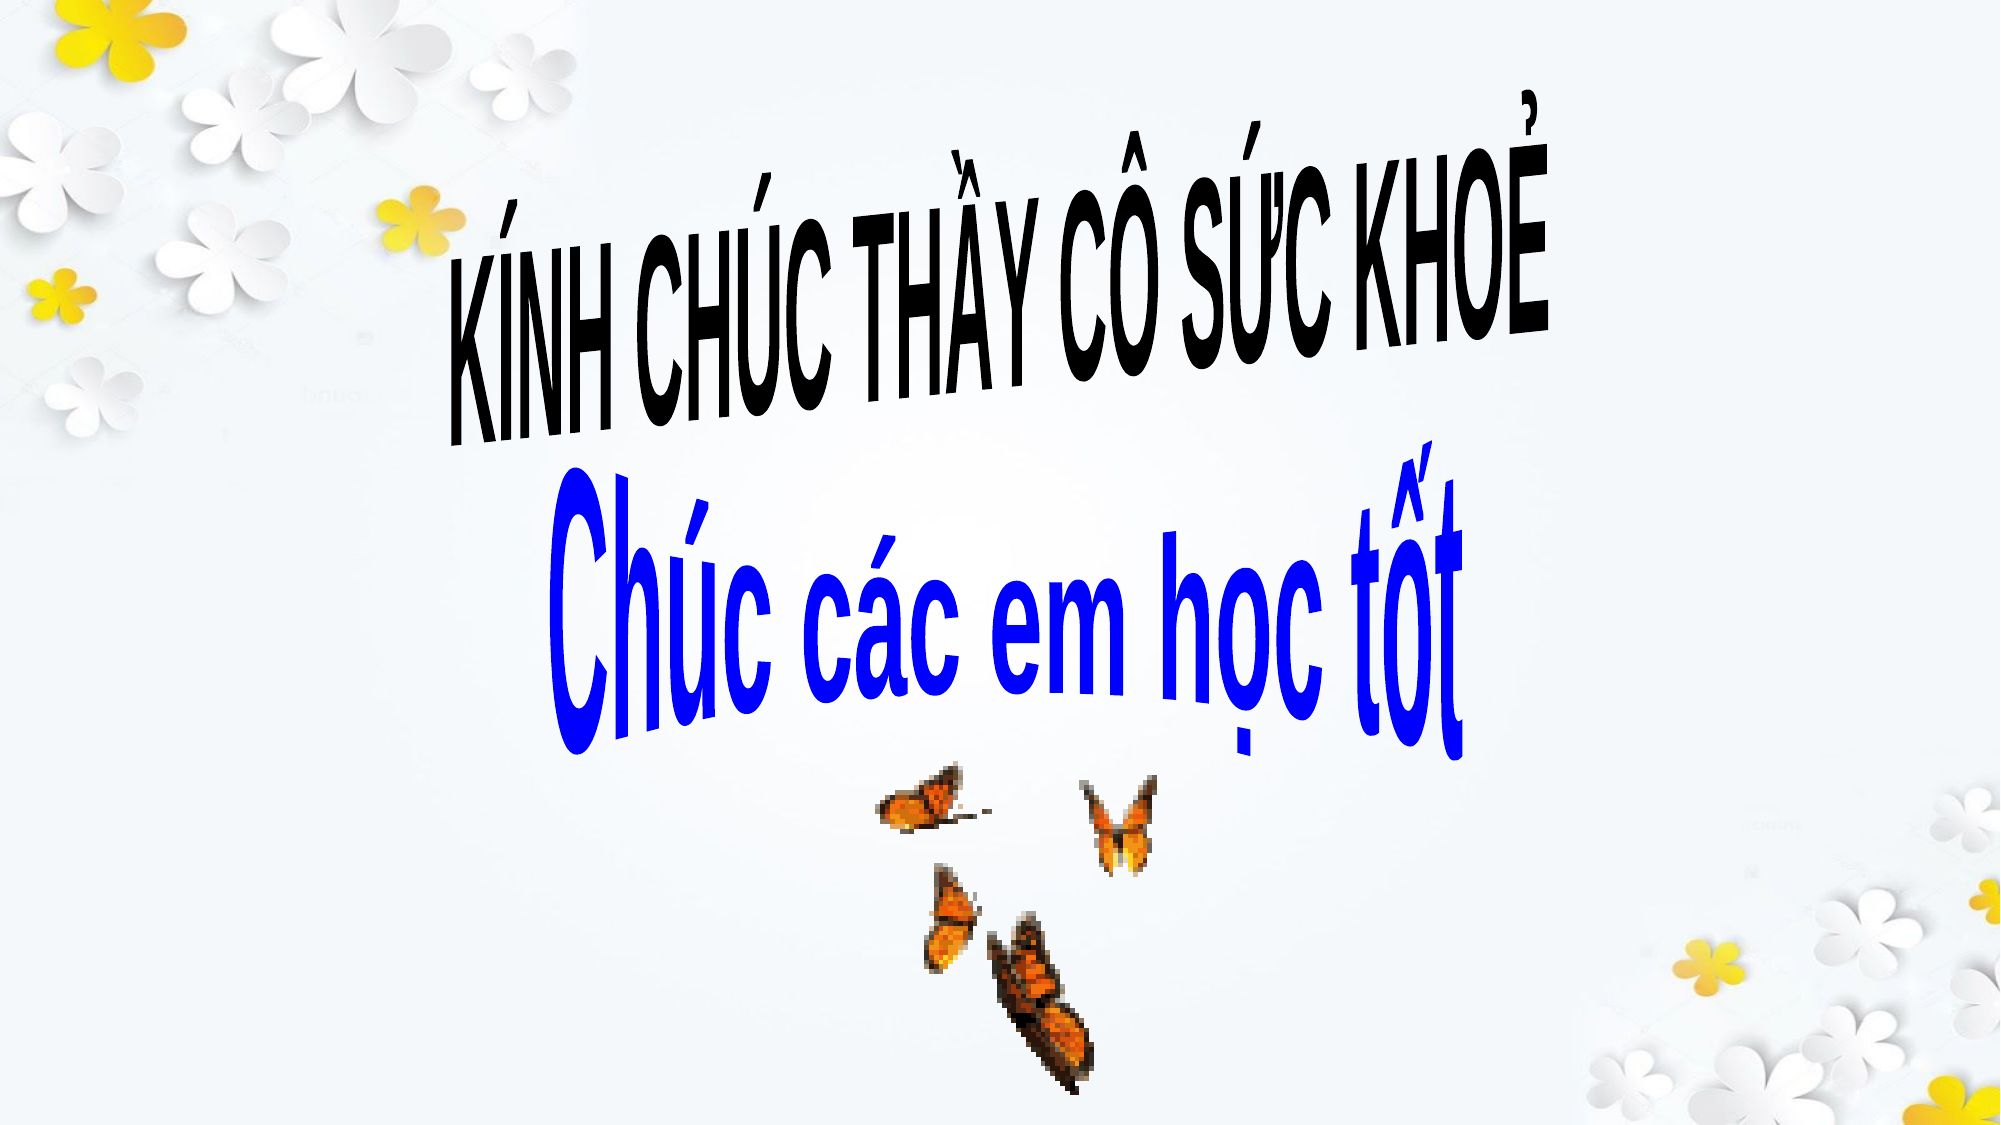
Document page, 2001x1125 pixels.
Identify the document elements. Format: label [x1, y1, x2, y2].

picture [0, 0, 2001, 1125]
list [837, 737, 1177, 1125]
